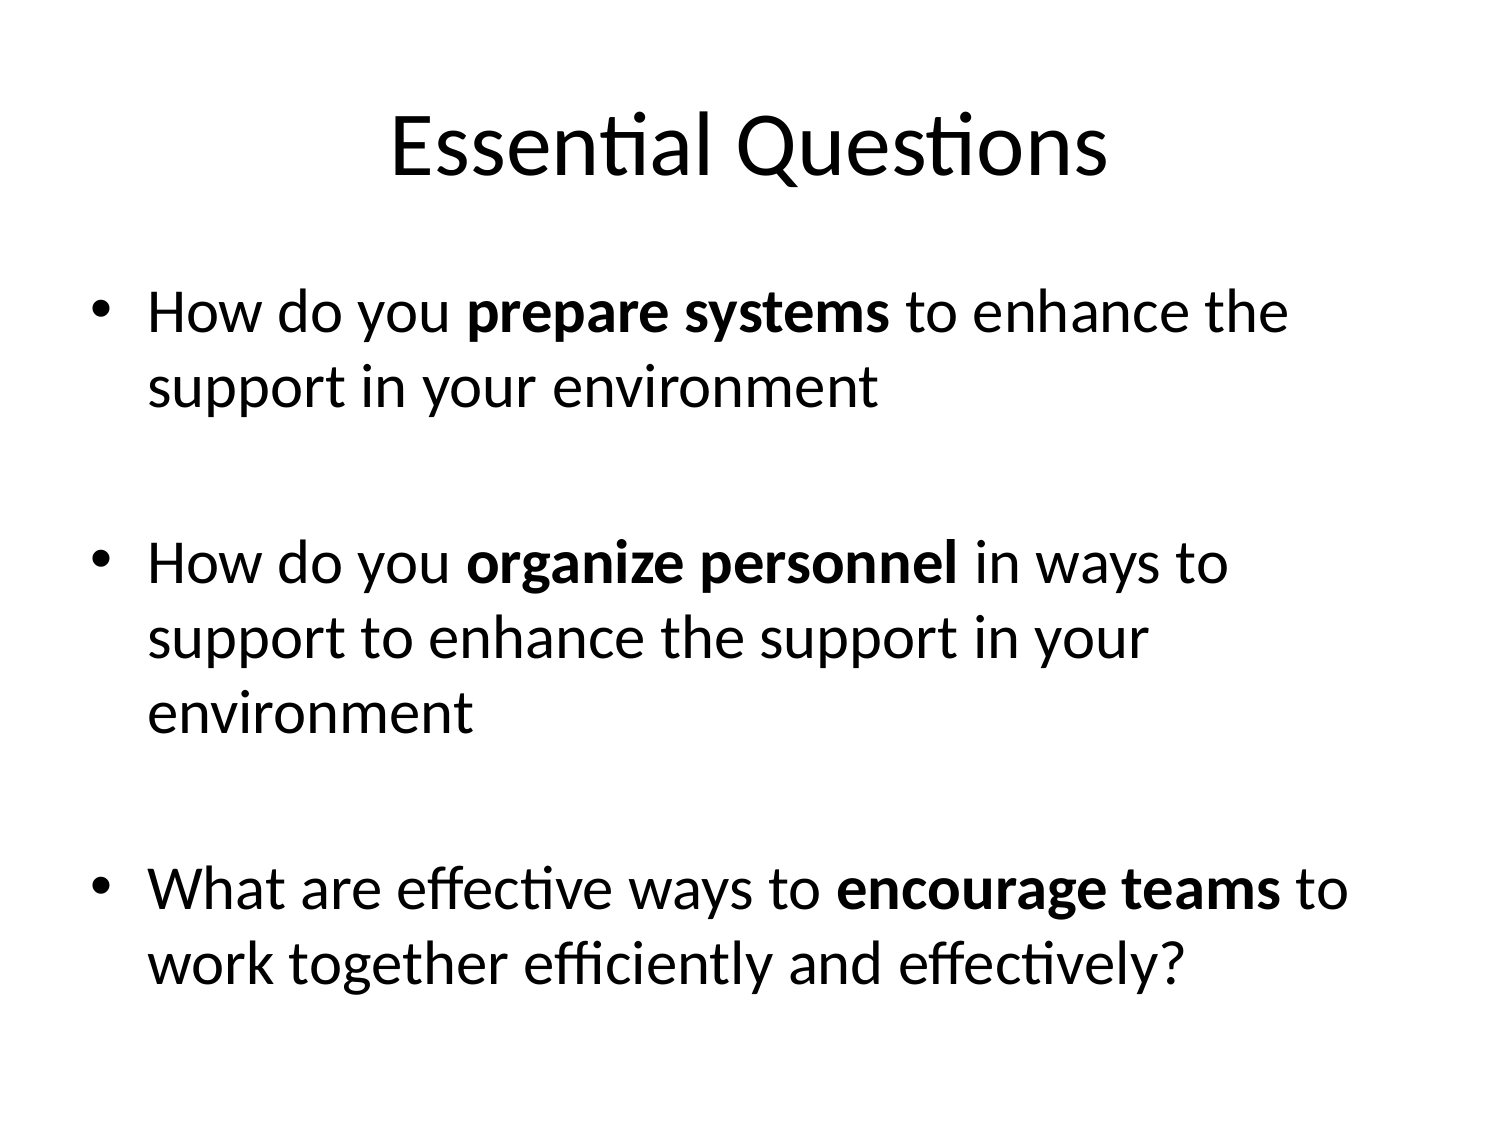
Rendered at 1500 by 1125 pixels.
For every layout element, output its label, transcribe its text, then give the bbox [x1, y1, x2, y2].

list How do you prepare systems to enhance the support in your environment How do you organize personnel in ways to support to enhance the support in your environment What are effective ways to encourage teams to work together efficiently and effectively? [75, 262, 1425, 1005]
title Essential Questions [75, 45, 1425, 233]
